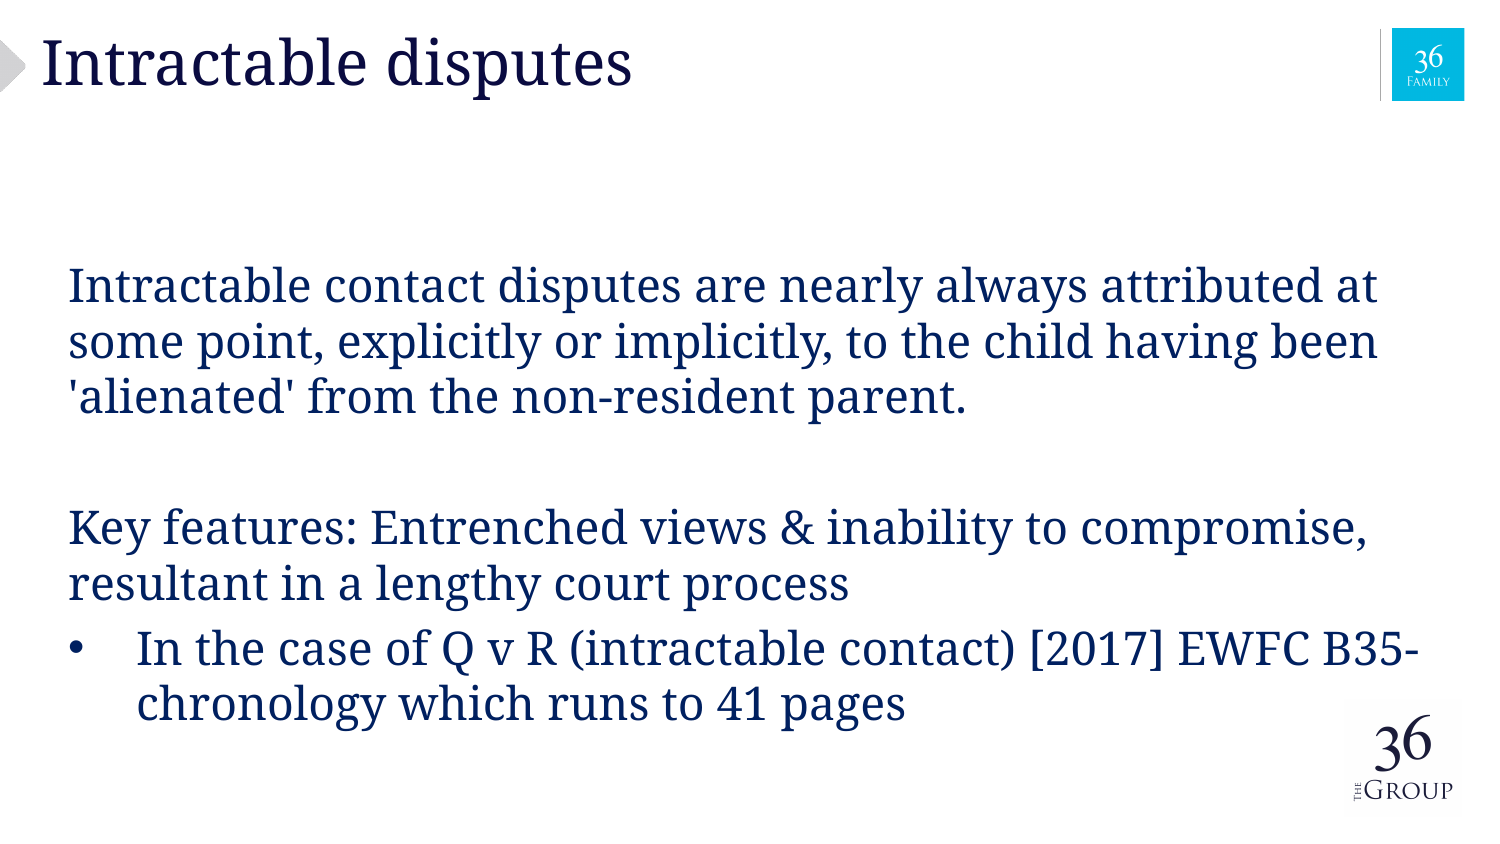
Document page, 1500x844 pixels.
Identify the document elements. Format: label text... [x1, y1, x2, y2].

text_box Intractable contact disputes are nearly always attributed at some point, explicitly or implicitly, to the child having been 'alienated' from the non-resident parent. Key features: Entrenched views & inability to compromise, resultant in a lengthy court process In the case of Q v R (intractable contact) [2017] EWFC B35- chronology which runs to 41 pages [53, 248, 1447, 745]
picture [0, 39, 26, 92]
picture [1343, 699, 1462, 818]
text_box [969, 28, 1465, 102]
text_box Intractable disputes [41, 23, 1029, 99]
